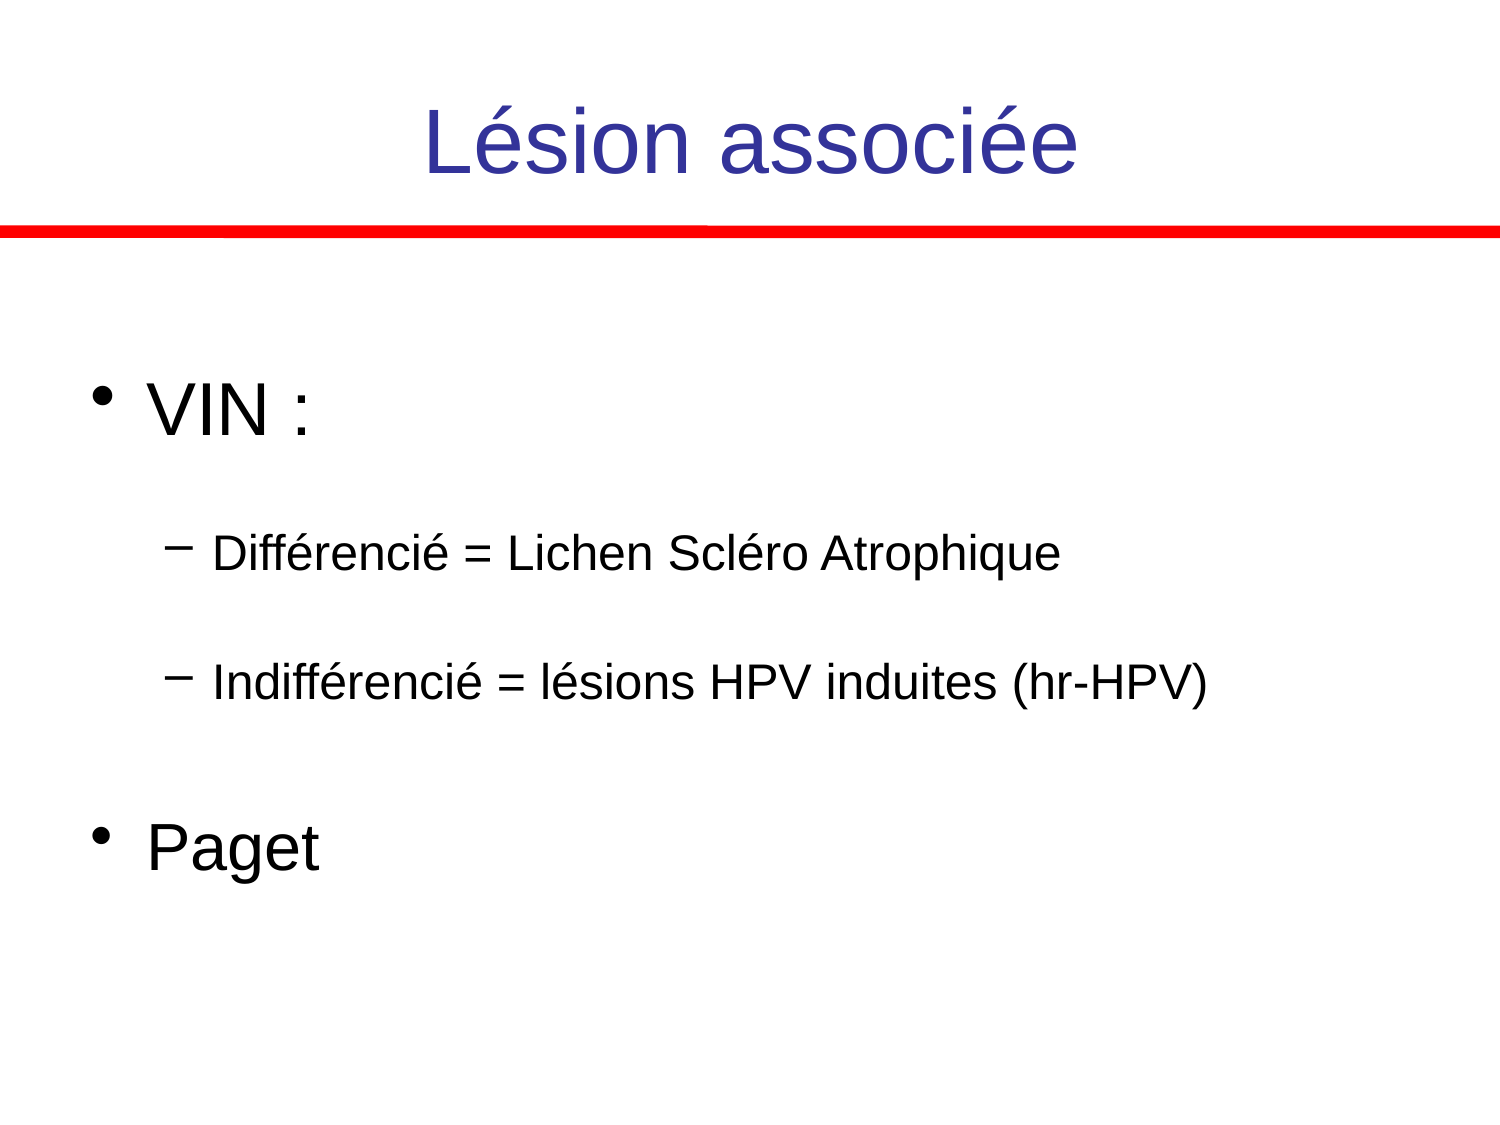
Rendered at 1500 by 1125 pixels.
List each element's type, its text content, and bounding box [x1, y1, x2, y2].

list VIN : Différencié = Lichen Scléro Atrophique Indifférencié = lésions HPV induites (hr-HPV) Paget [74, 262, 1426, 1006]
title Lésion associée [76, 42, 1428, 231]
